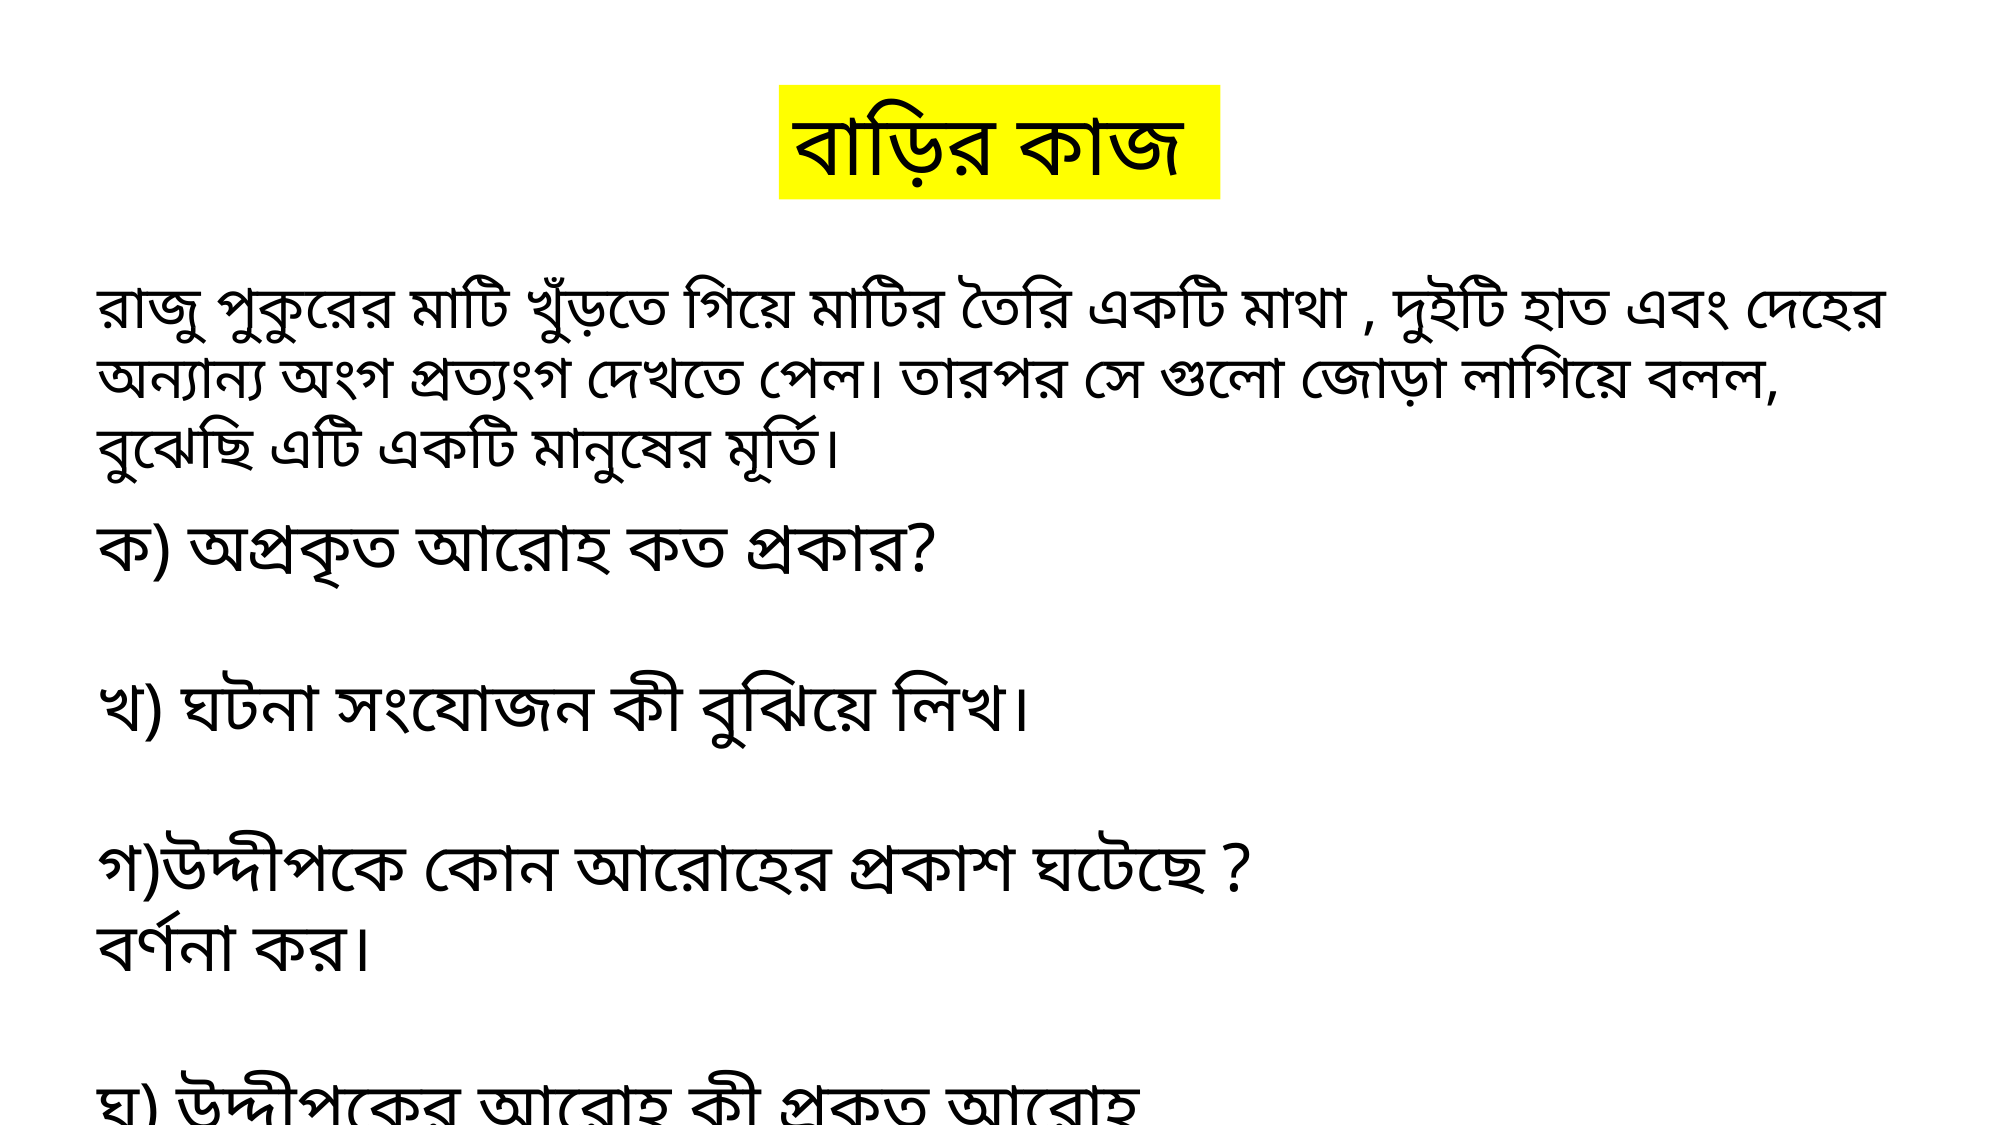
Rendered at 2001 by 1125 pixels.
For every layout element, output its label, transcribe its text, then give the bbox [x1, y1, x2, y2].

text_box বাড়ির কাজ [778, 84, 1221, 200]
text_box ক) অপ্রকৃত আরোহ কত প্রকার? খ) ঘটনা সংযোজন কী বুঝিয়ে লিখ। গ)উদ্দীপকে কোন আরোহের প্রকাশ ঘটেছে ? বর্ণনা কর। ঘ) উদ্দীপকের আরোহ কী প্রকৃত আরোহ বিশ্লেষণ কর। [82, 497, 1283, 1125]
text_box রাজু পুকুরের মাটি খুঁড়তে গিয়ে মাটির তৈরি একটি মাথা , দুইটি হাত এবং দেহের অন্যান্য অংগ প্রত্যংগ দেখতে পেল। তারপর সে গুলো জোড়া লাগিয়ে বলল, বুঝেছি এটি একটি মানুষের মূর্তি। [82, 263, 1909, 488]
